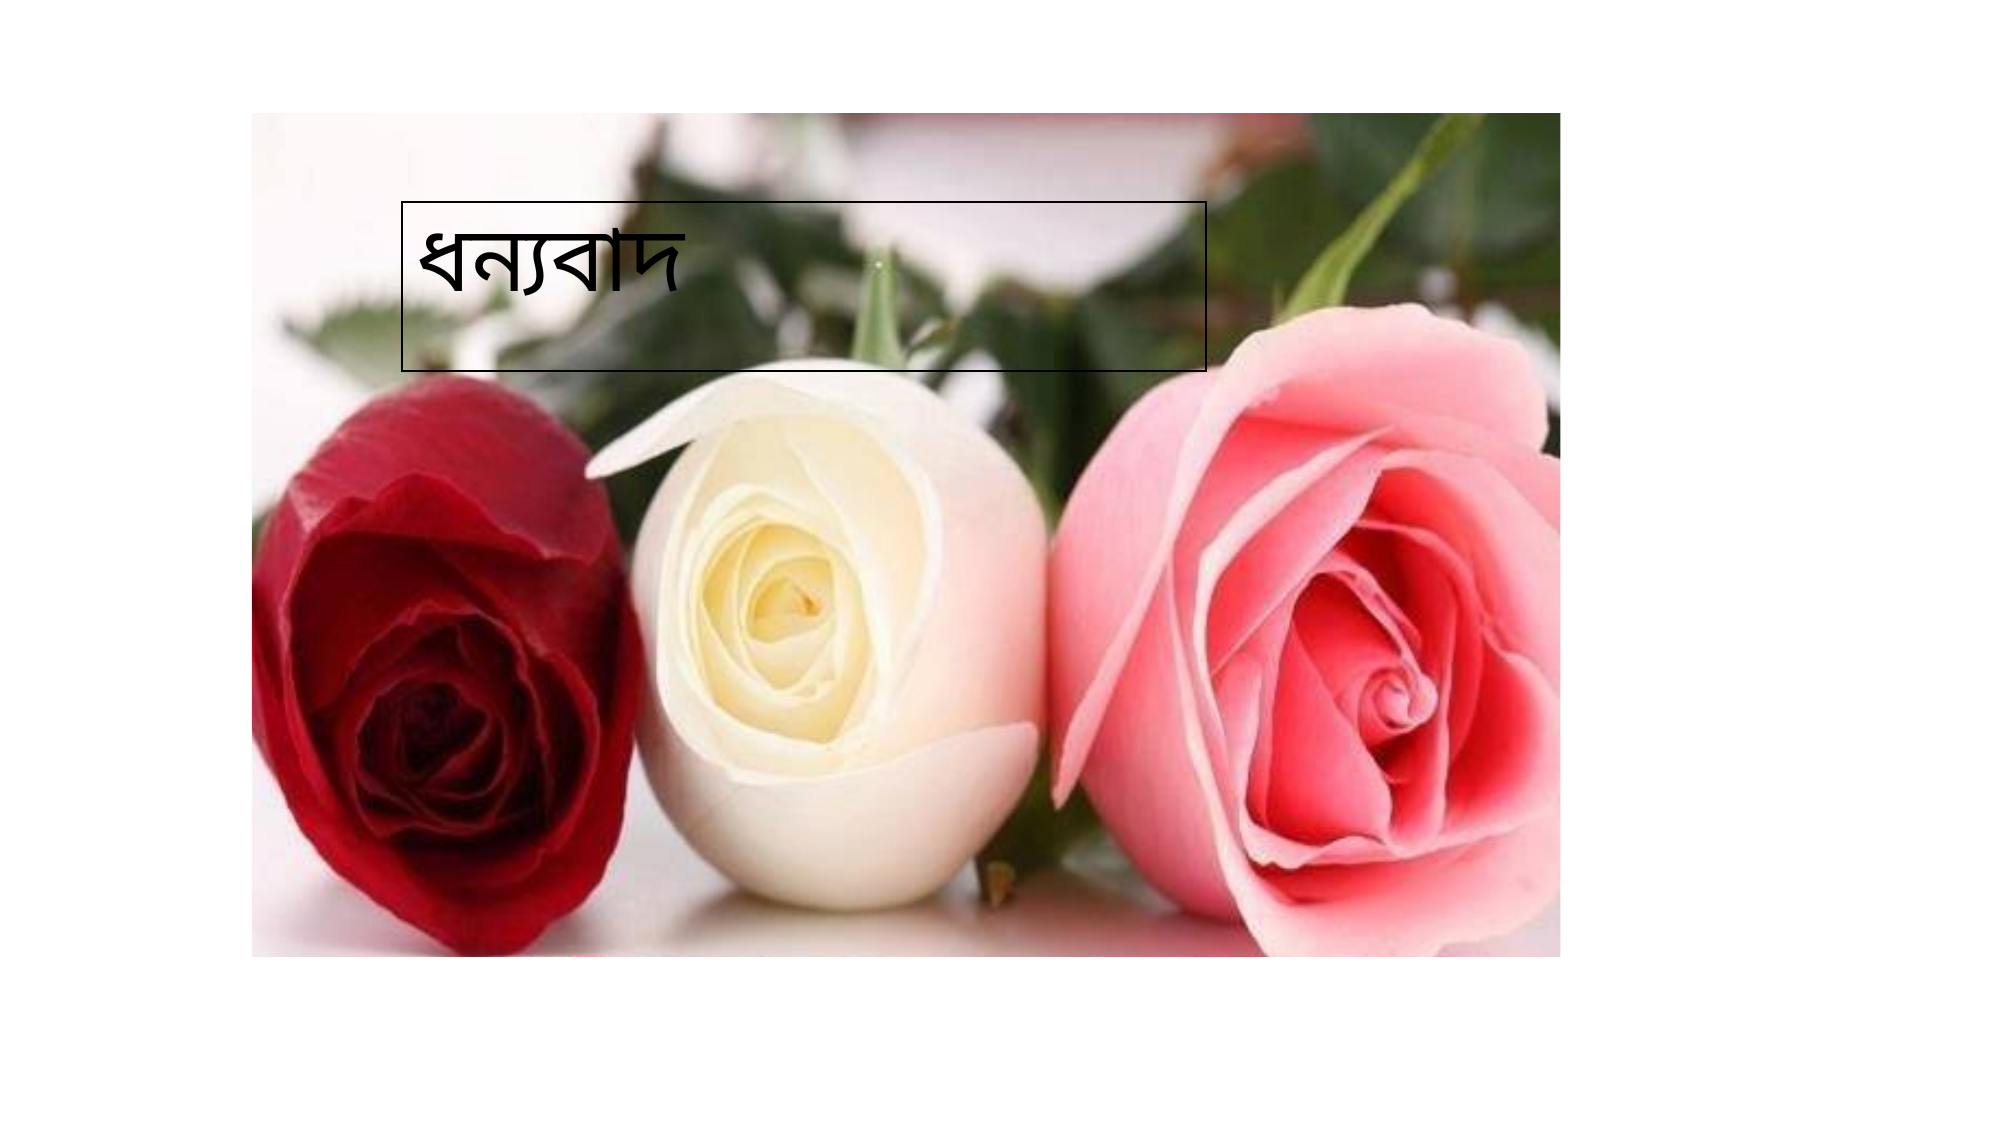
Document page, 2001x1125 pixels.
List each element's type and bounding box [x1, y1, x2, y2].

picture [251, 113, 1561, 957]
